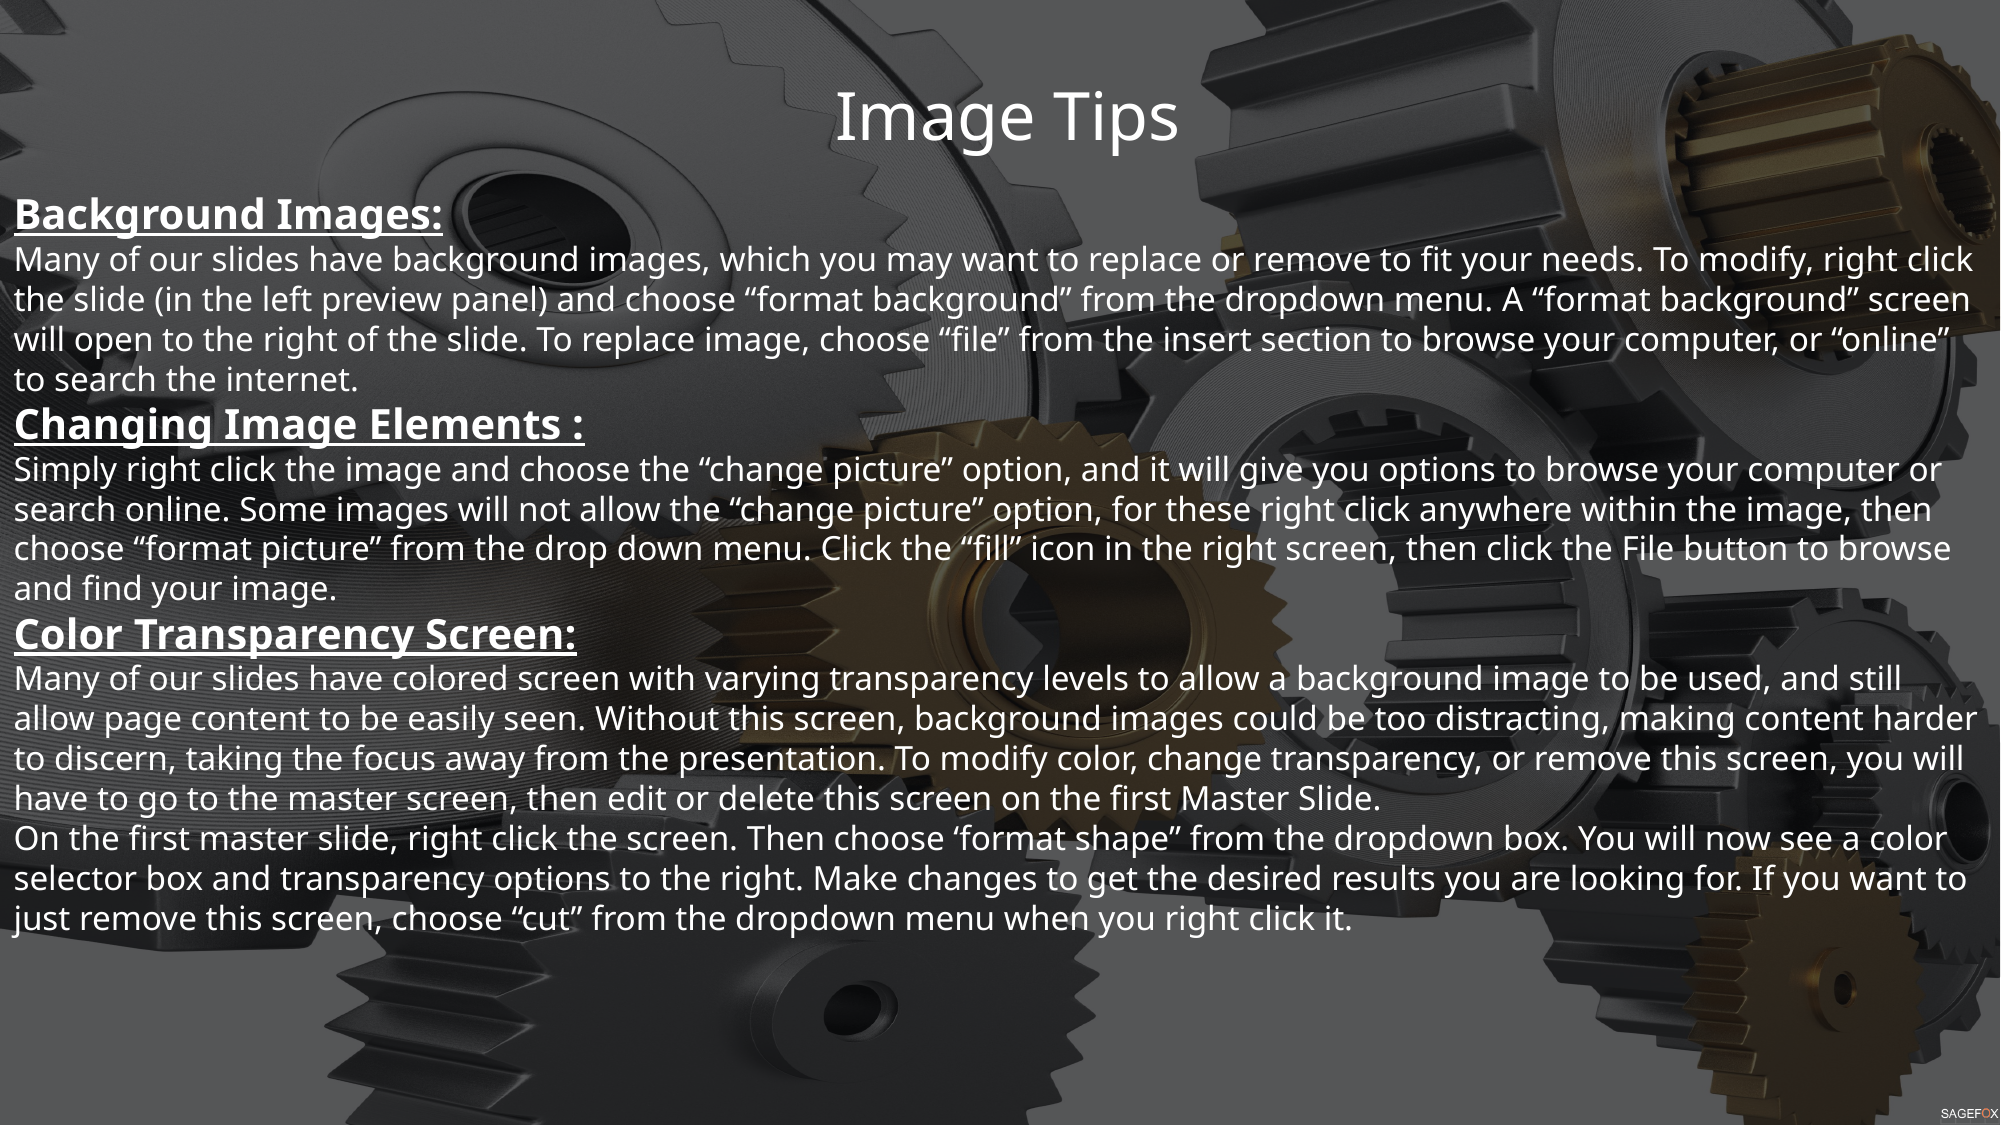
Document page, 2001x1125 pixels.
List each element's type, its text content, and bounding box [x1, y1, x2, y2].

text_box Background Images: Many of our slides have background images, which you may want to replace or remove to fit your needs. To modify, right click the slide (in the left preview panel) and choose “format background” from the dropdown menu. A “format background” screen will open to the right of the slide. To replace image, choose “file” from the insert section to browse your computer, or “online” to search the internet. Changing Image Elements : Simply right click the image and choose the “change picture” option, and it will give you options to browse your computer or search online. Some images will not allow the “change picture” option, for these right click anywhere within the image, then choose “format picture” from the drop down menu. Click the “fill” icon in the right screen, then click the File button to browse and find your image. Color Transparency Screen: Many of our slides have colored screen with varying transparency levels to allow a background image to be used, and still allow page content to be easily seen. Without this screen, background images could be too distracting, making content harder to discern, taking the focus away from the presentation. To modify color, change transparency, or remove this screen, you will have to go to the master screen, then edit or delete this screen on the first Master Slide. On the first master slide, right click the screen. Then choose ‘format shape” from the dropdown box. You will now see a color selector box and transparency options to the right. Make changes to get the desired results you are looking for. If you want to just remove this screen, choose “cut” from the dropdown menu when you right click it. [0, 0, 2000, 1125]
title Image Tips [597, 59, 1420, 177]
